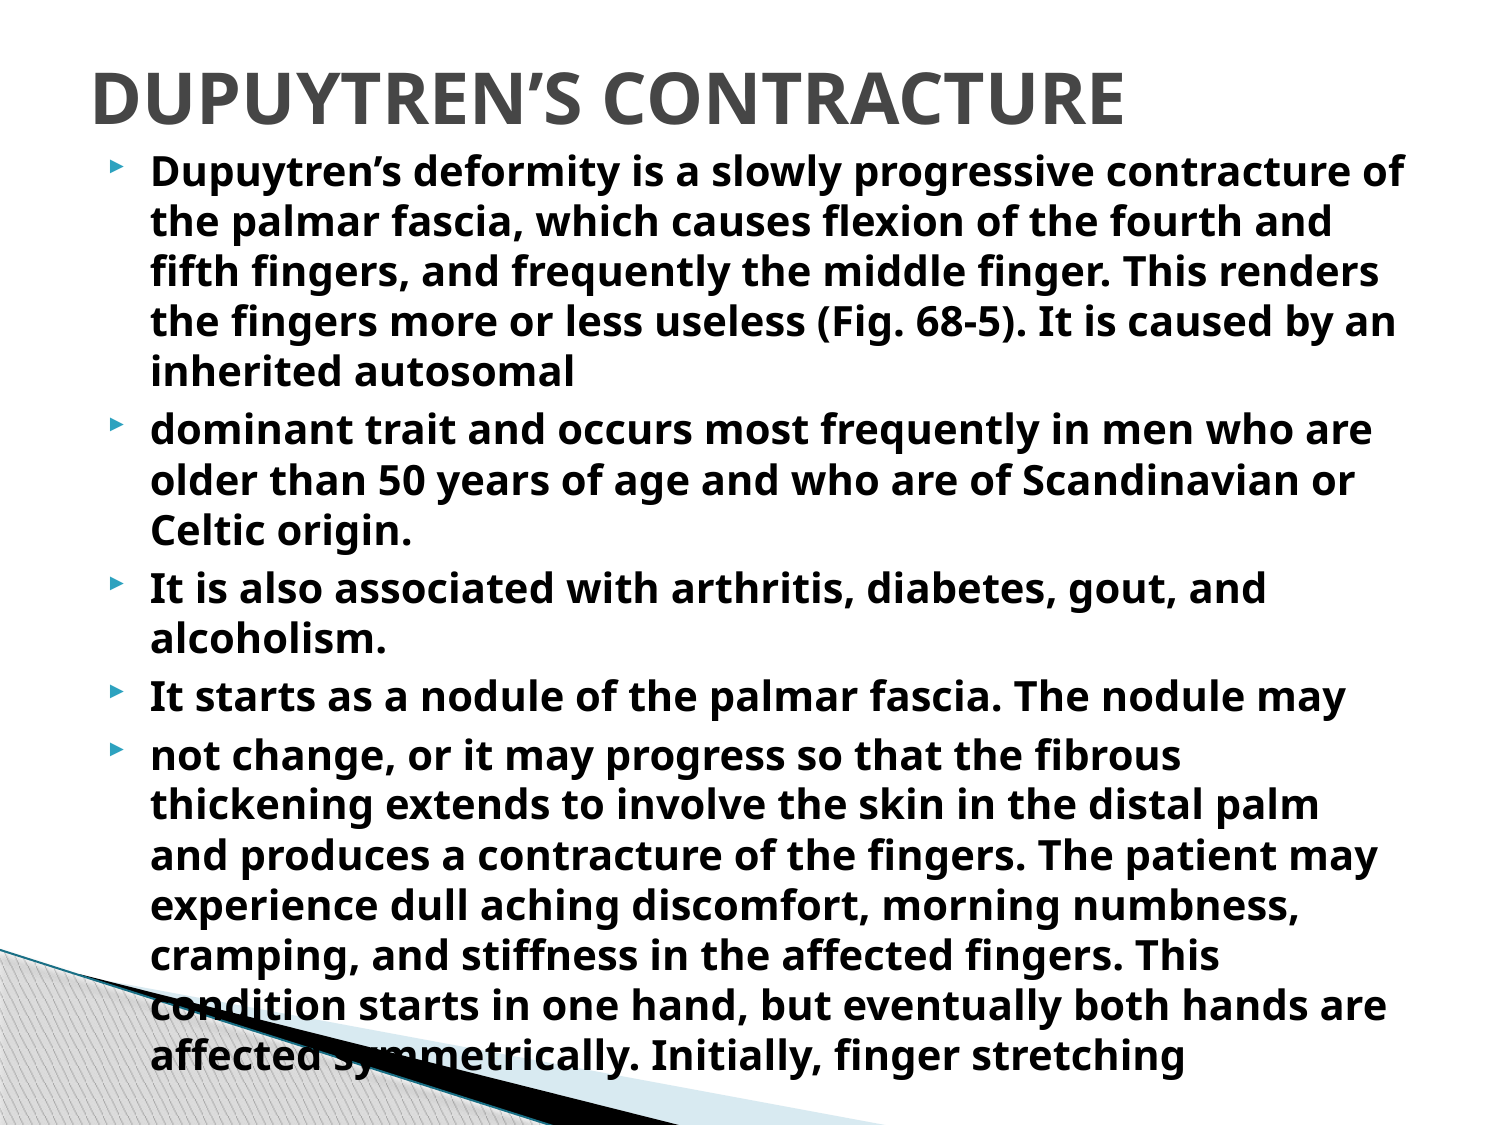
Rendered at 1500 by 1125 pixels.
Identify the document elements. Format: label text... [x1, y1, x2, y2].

list Dupuytren’s deformity is a slowly progressive contracture of the palmar fascia, which causes flexion of the fourth and fifth fingers, and frequently the middle finger. This renders the fingers more or less useless (Fig. 68-5). It is caused by an inherited autosomal dominant trait and occurs most frequently in men who are older than 50 years of age and who are of Scandinavian or Celtic origin. It is also associated with arthritis, diabetes, gout, and alcoholism. It starts as a nodule of the palmar fascia. The nodule may not change, or it may progress so that the fibrous thickening extends to involve the skin in the distal palm and produces a contracture of the fingers. The patient may experience dull aching discomfort, morning numbness, cramping, and stiffness in the affected fingers. This condition starts in one hand, but eventually both hands are affected symmetrically. Initially, finger stretching [75, 233, 1425, 1100]
title DUPUYTREN’S CONTRACTURE [75, 45, 1425, 233]
